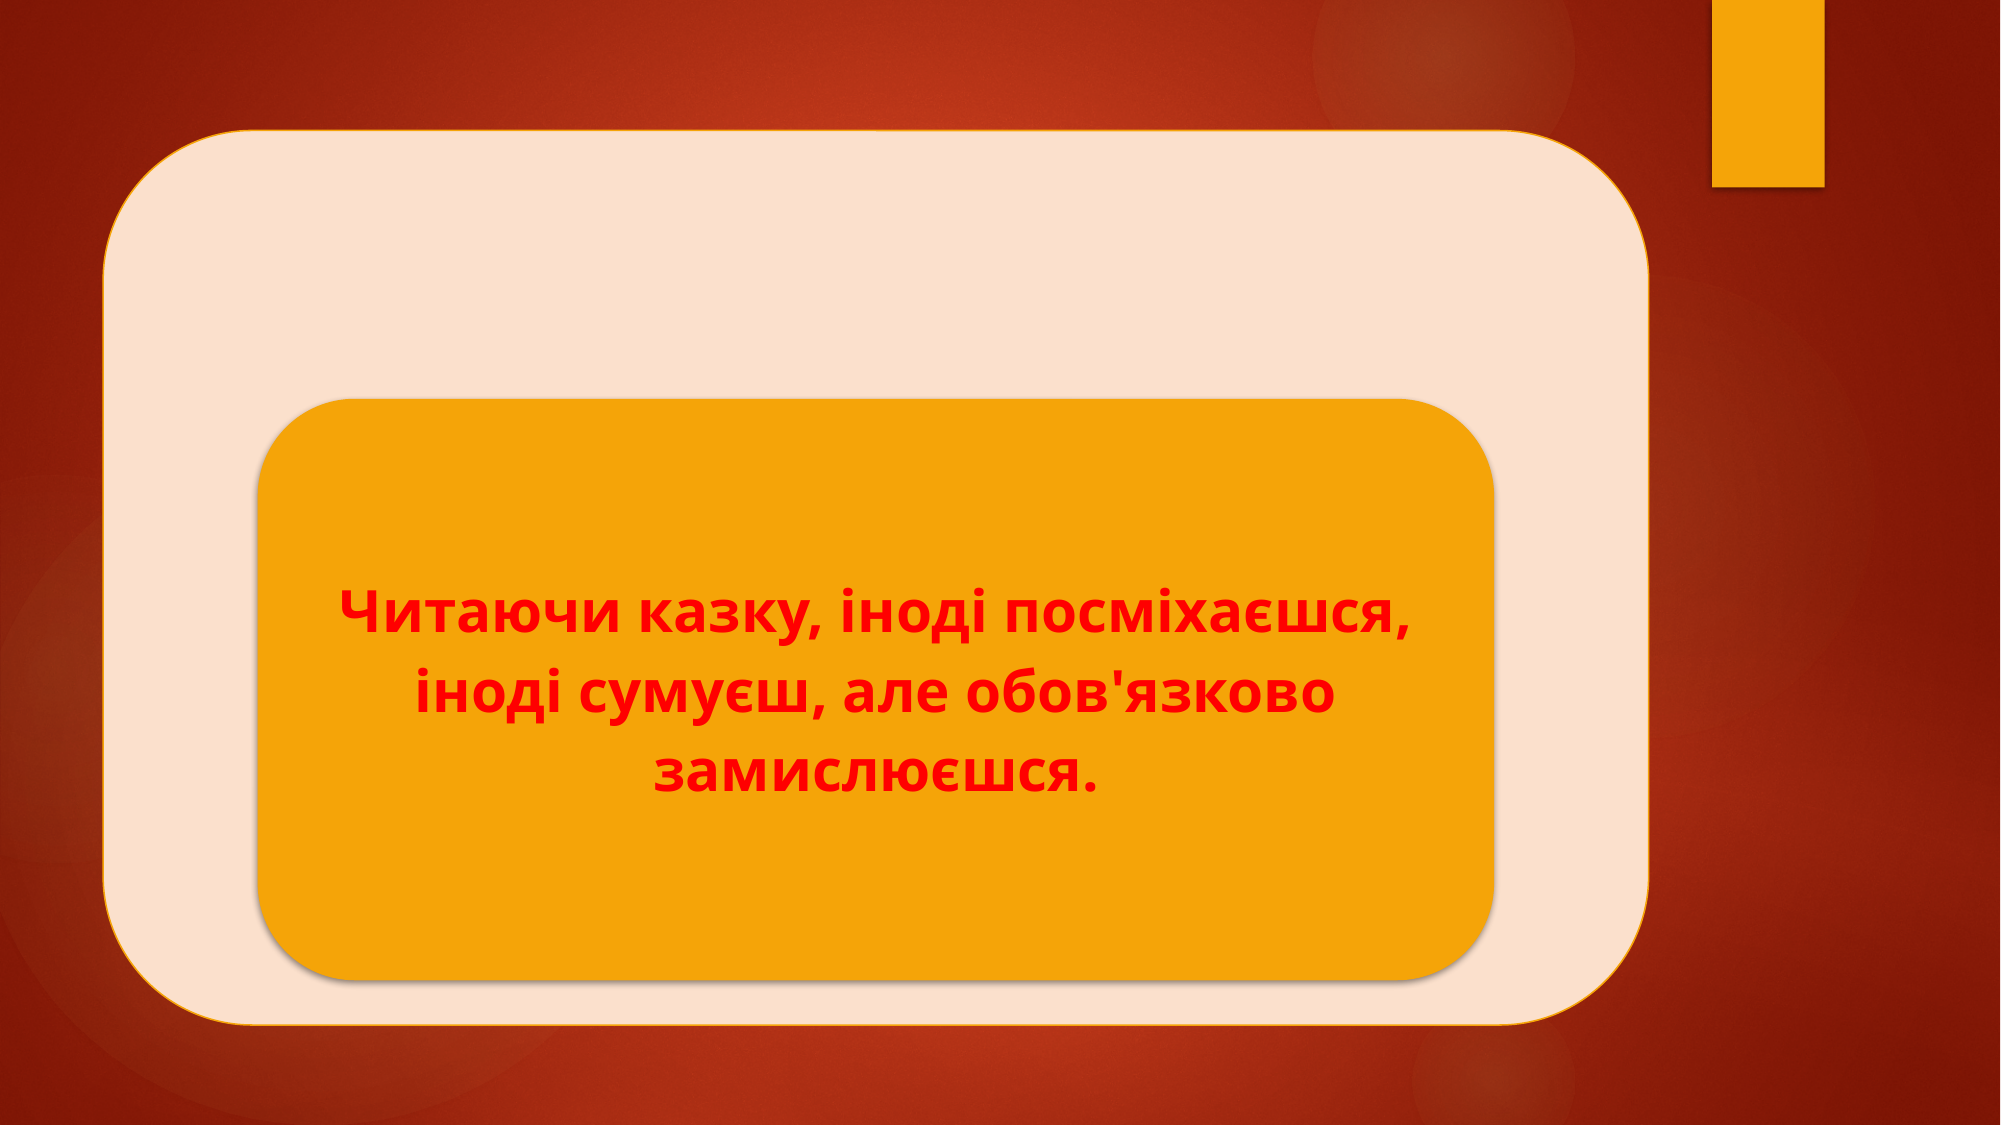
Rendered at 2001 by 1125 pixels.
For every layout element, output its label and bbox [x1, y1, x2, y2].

list [102, 130, 1649, 1026]
